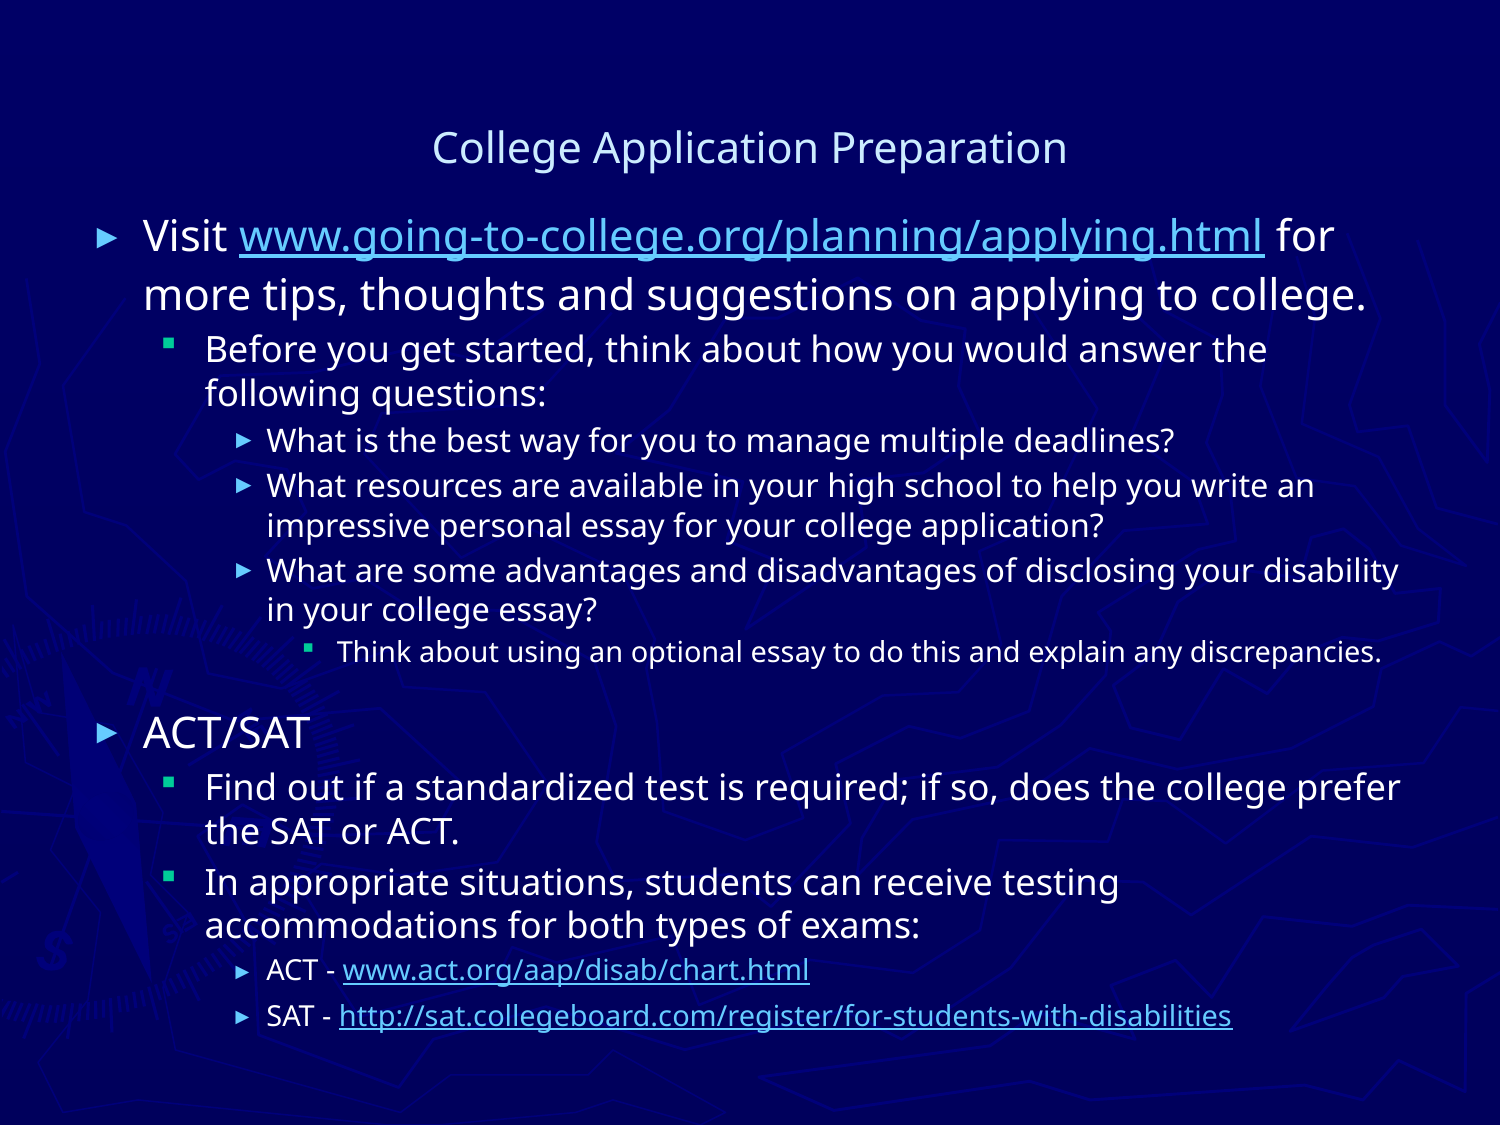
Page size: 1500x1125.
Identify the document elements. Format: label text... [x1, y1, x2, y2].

title College Application Preparation [75, 112, 1425, 200]
list Visit www.going-to-college.org/planning/applying.html for more tips, thoughts and suggestions on applying to college. Before you get started, think about how you would answer the following questions: What is the best way for you to manage multiple deadlines? What resources are available in your high school to help you write an impressive personal essay for your college application? What are some advantages and disadvantages of disclosing your disability in your college essay? Think about using an optional essay to do this and explain any discrepancies. ACT/SAT Find out if a standardized test is required; if so, does the college prefer the SAT or ACT. In appropriate situations, students can receive testing accommodations for both types of exams: ACT - www.act.org/aap/disab/chart.html SAT - http://sat.collegeboard.com/register/for-students-with-disabilities [75, 200, 1425, 1063]
